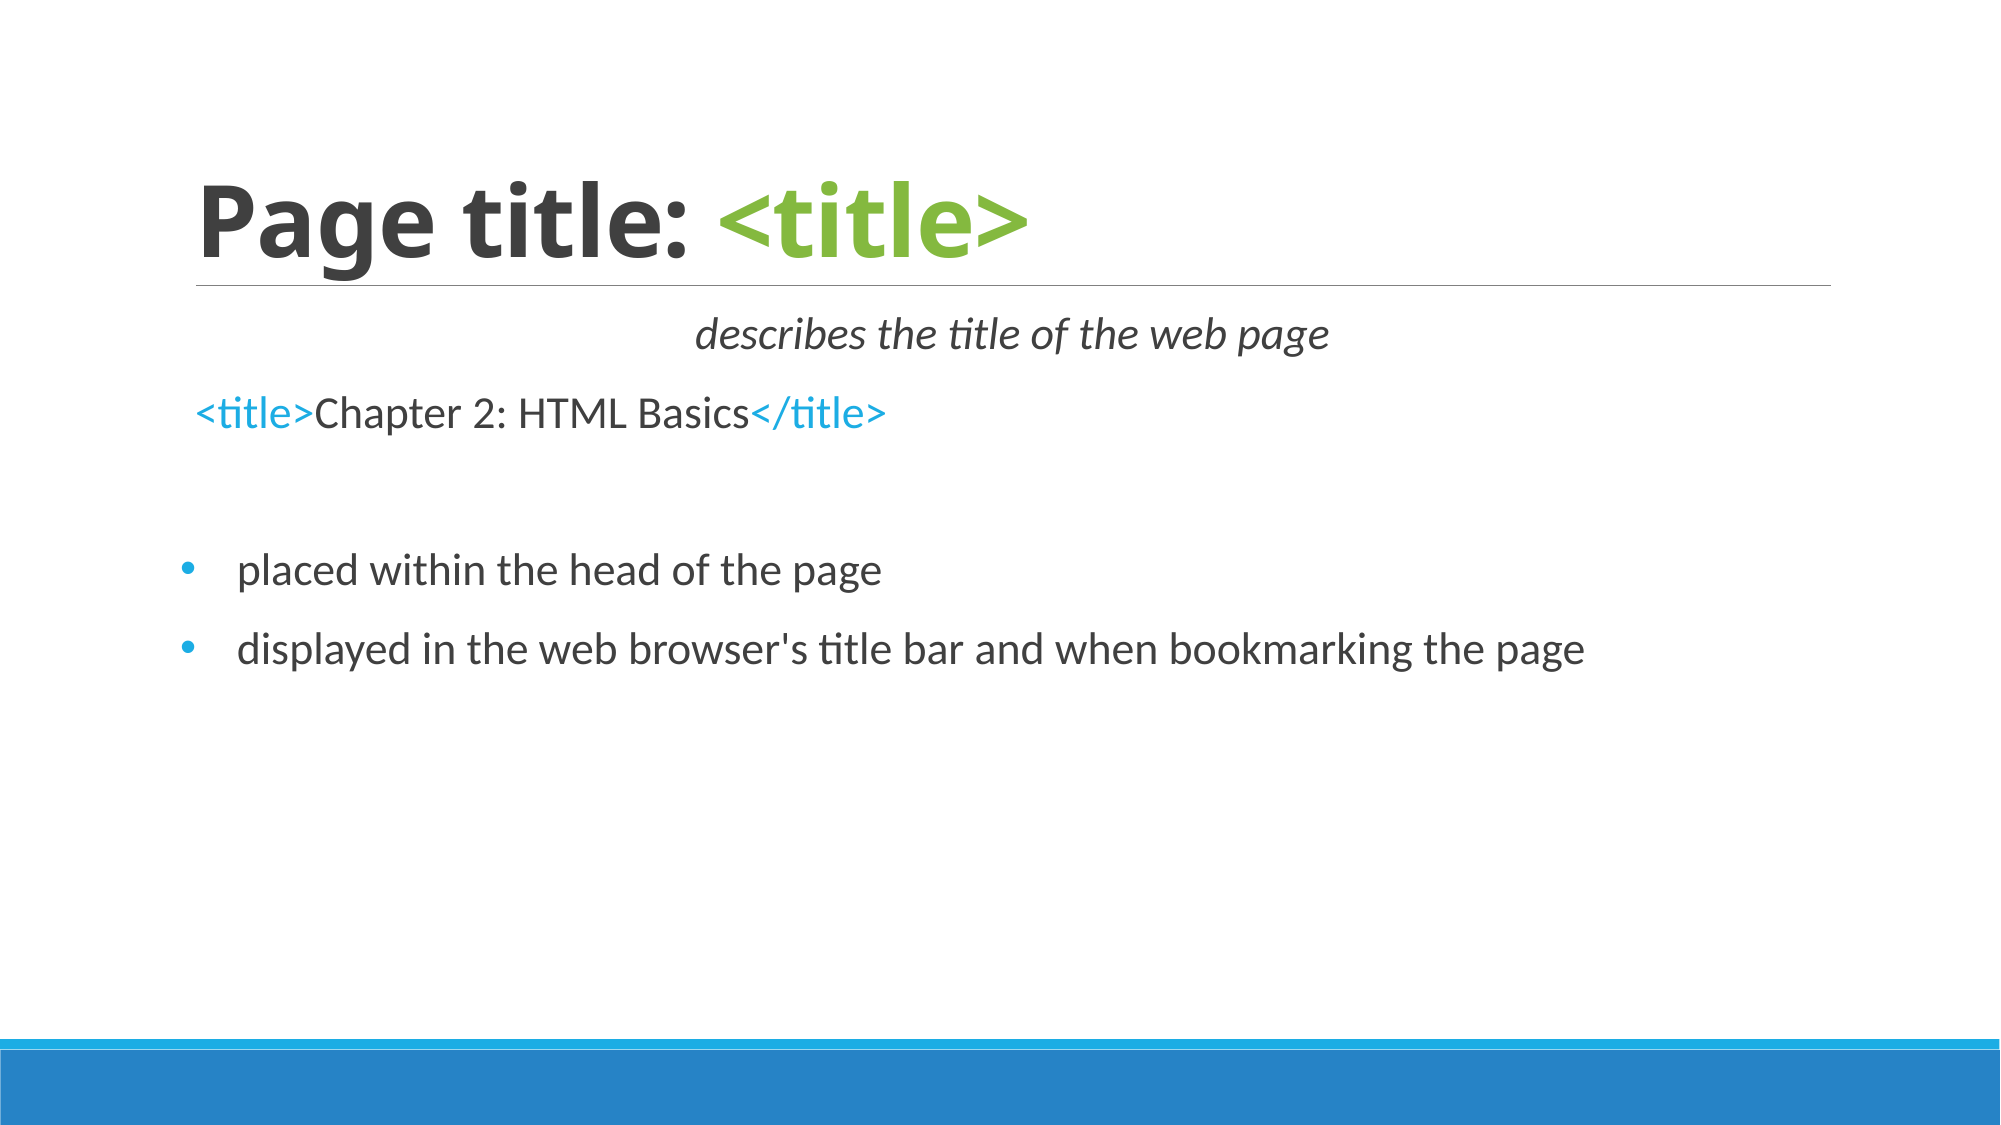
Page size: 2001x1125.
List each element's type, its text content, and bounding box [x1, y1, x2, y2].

list describes the title of the web page <title>Chapter 2: HTML Basics</title> placed within the head of the page displayed in the web browser's title bar and when bookmarking the page [180, 302, 1830, 963]
title Page title: <title> [180, 47, 1830, 285]
